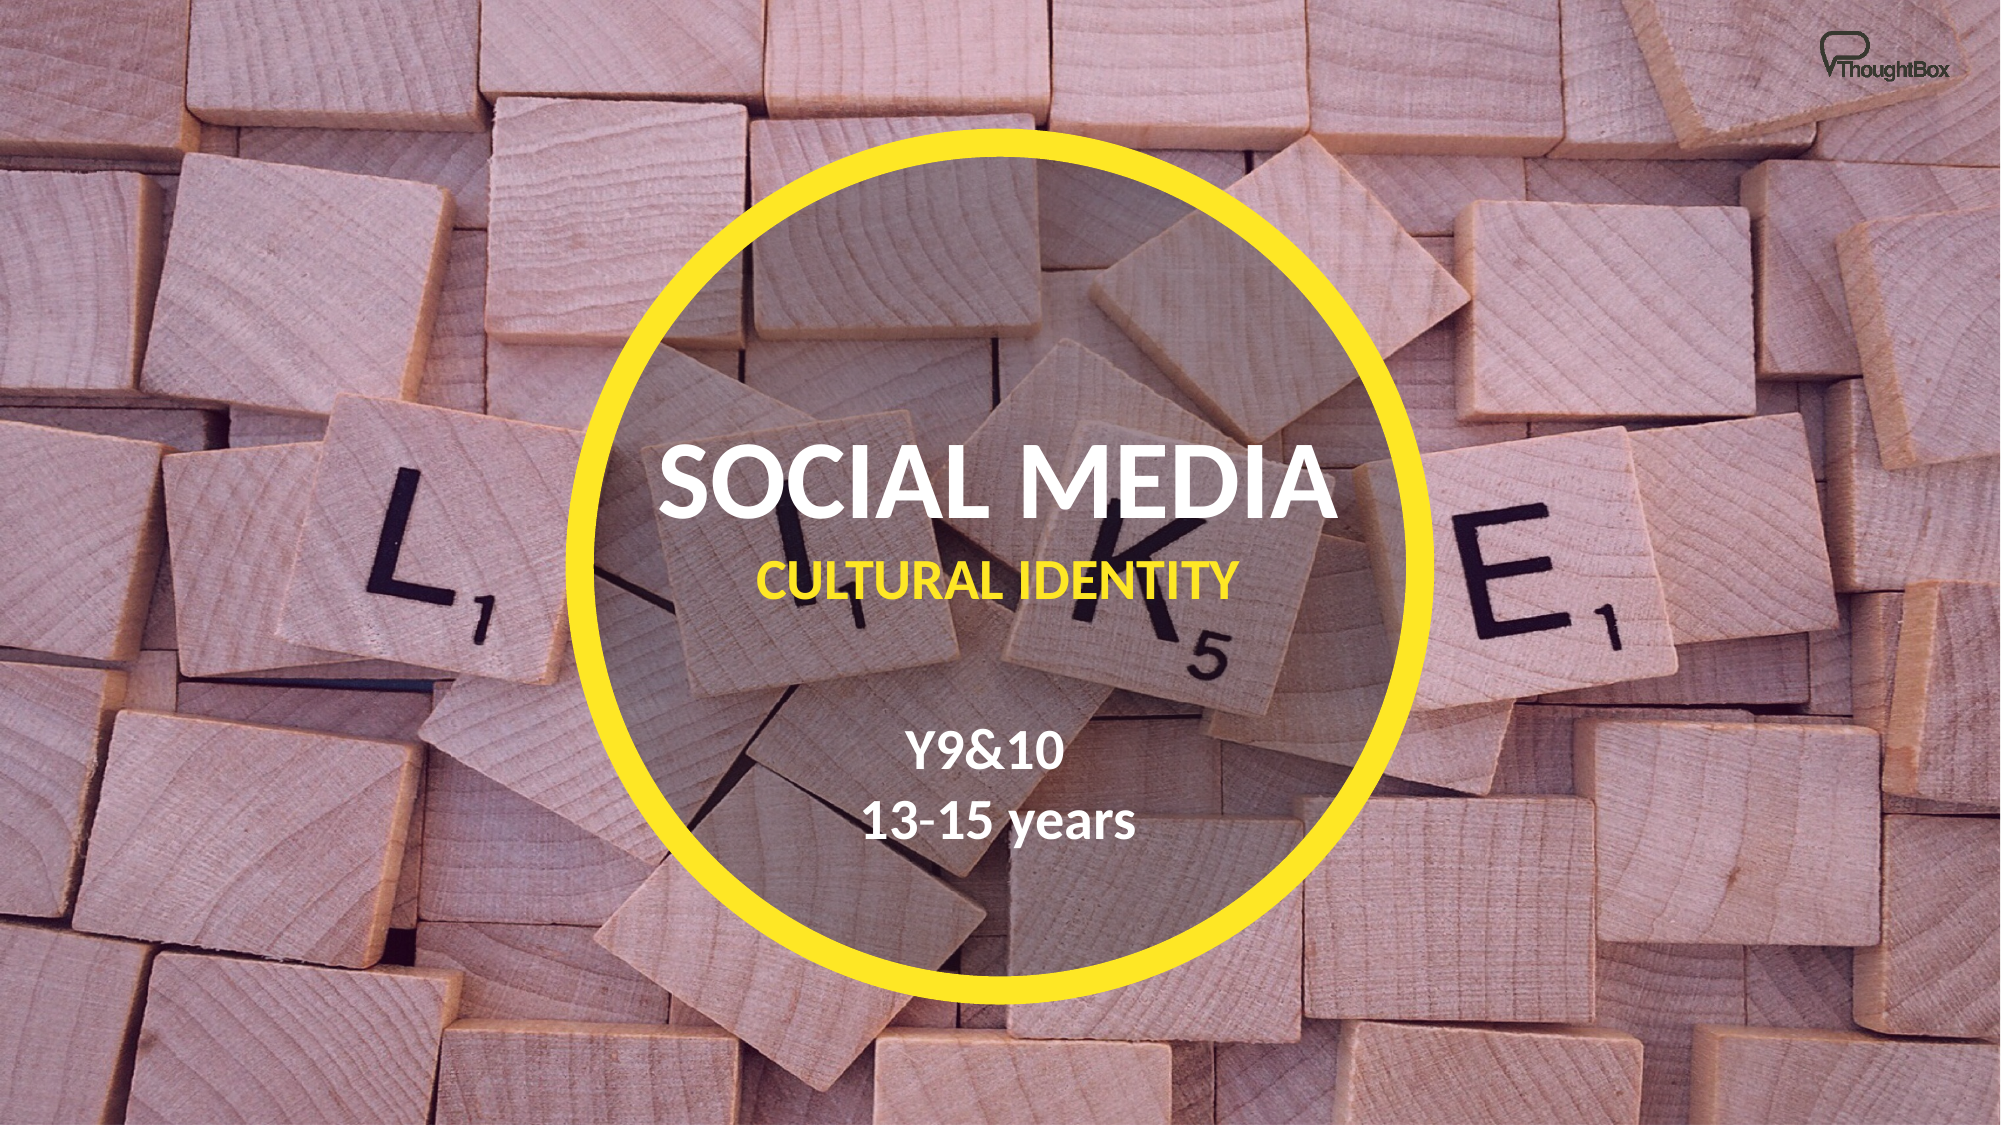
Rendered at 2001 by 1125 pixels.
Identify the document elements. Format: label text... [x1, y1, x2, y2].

picture [1818, 29, 1950, 82]
text_box SOCIAL MEDIA CULTURAL IDENTITY [616, 399, 1381, 619]
text_box [0, 0, 2000, 1125]
text_box Y9&10 13-15 years [693, 704, 1304, 859]
text_box [578, 141, 1422, 992]
